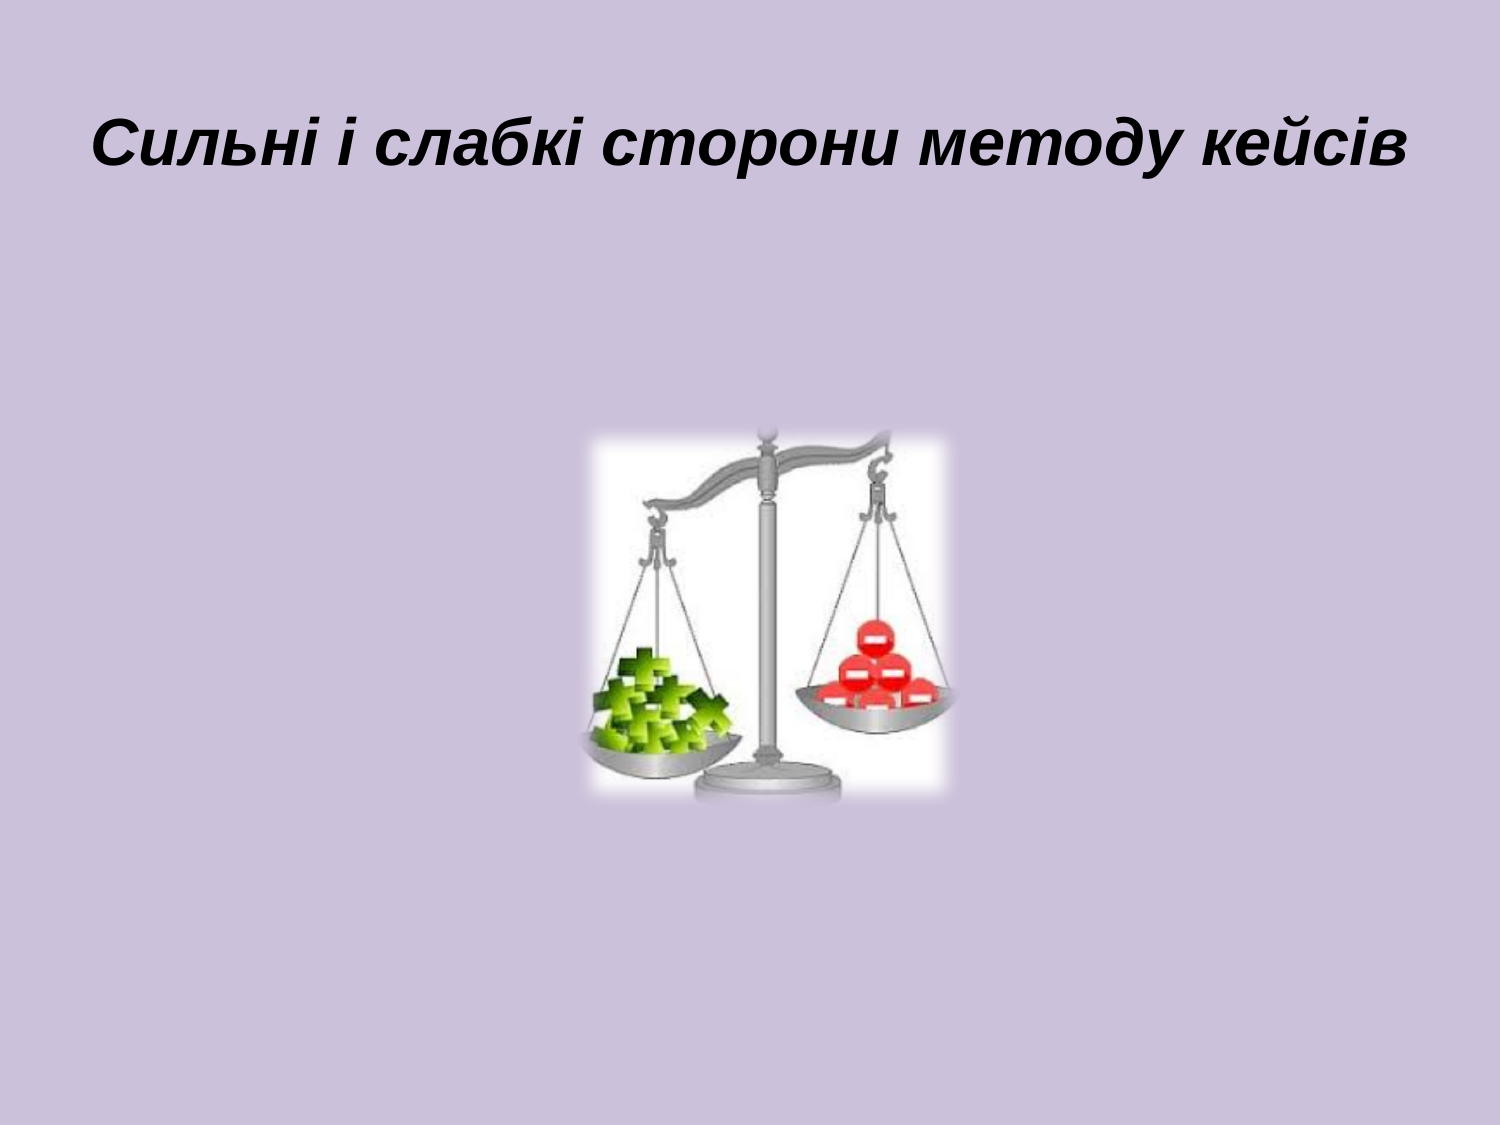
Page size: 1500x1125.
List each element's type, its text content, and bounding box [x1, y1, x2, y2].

title Сильні і слабкі сторони методу кейсів [75, 45, 1425, 233]
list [573, 420, 963, 810]
